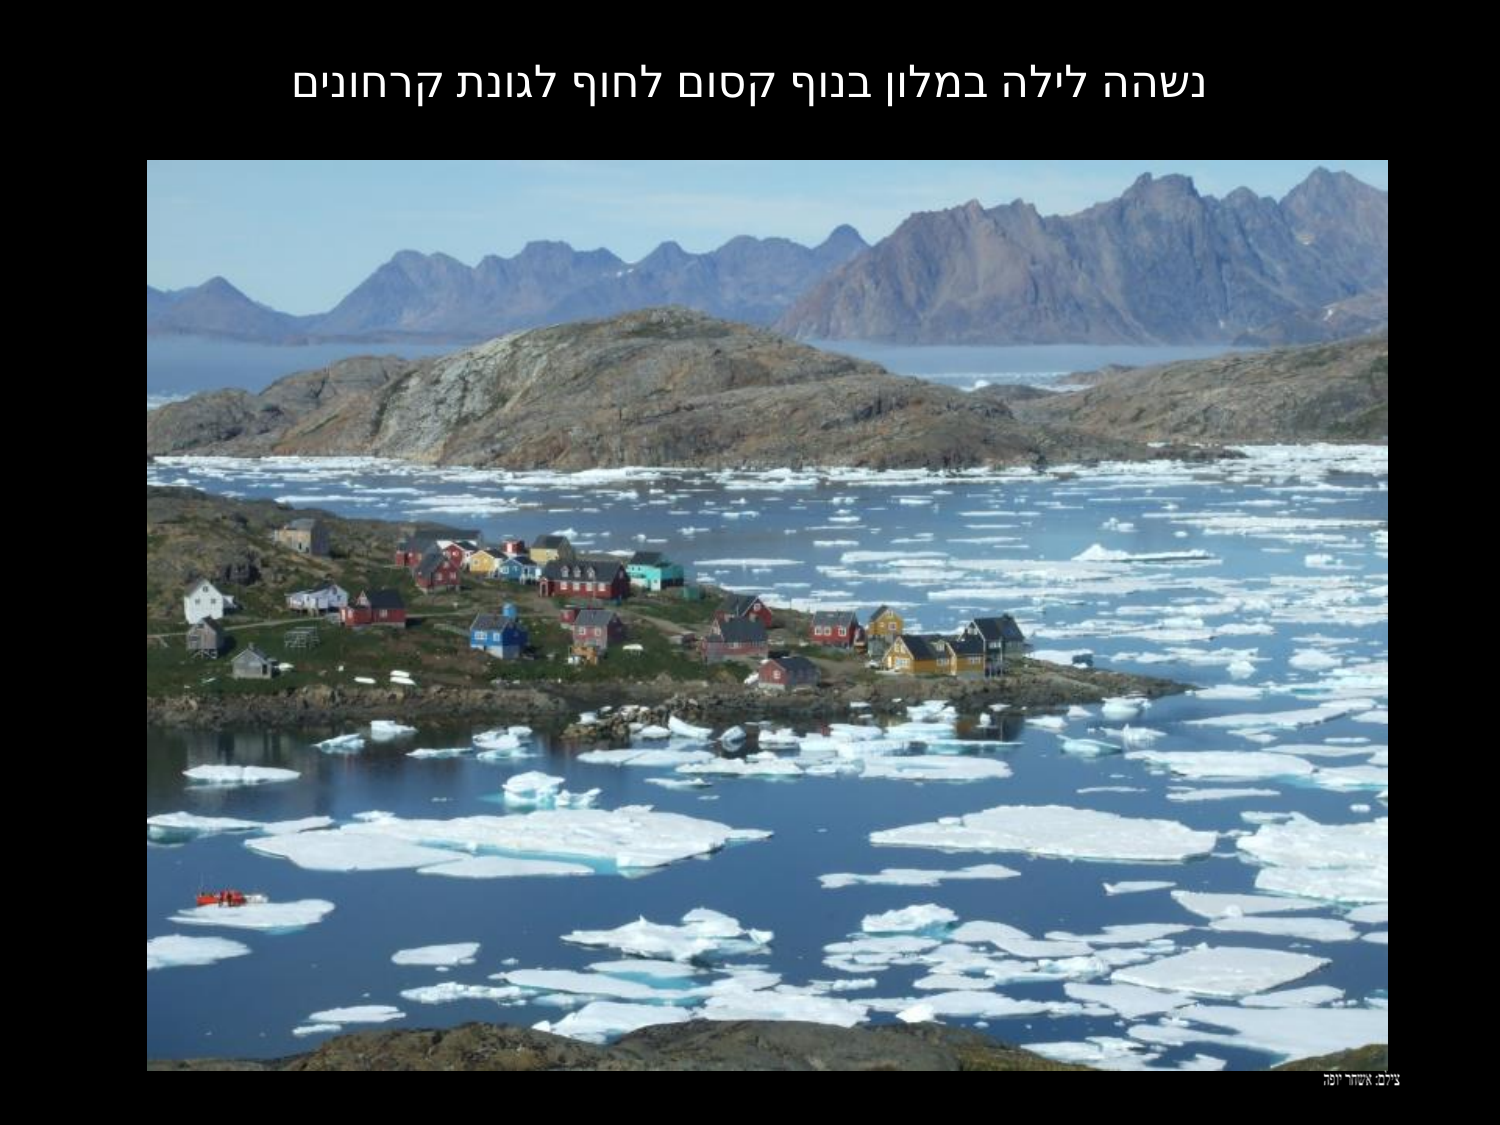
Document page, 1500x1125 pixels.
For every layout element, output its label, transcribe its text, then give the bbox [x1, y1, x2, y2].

picture [1316, 1059, 1409, 1102]
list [147, 160, 1389, 1071]
title נשהה לילה במלון בנוף קסום לחוף לגונת קרחונים [75, 45, 1425, 114]
